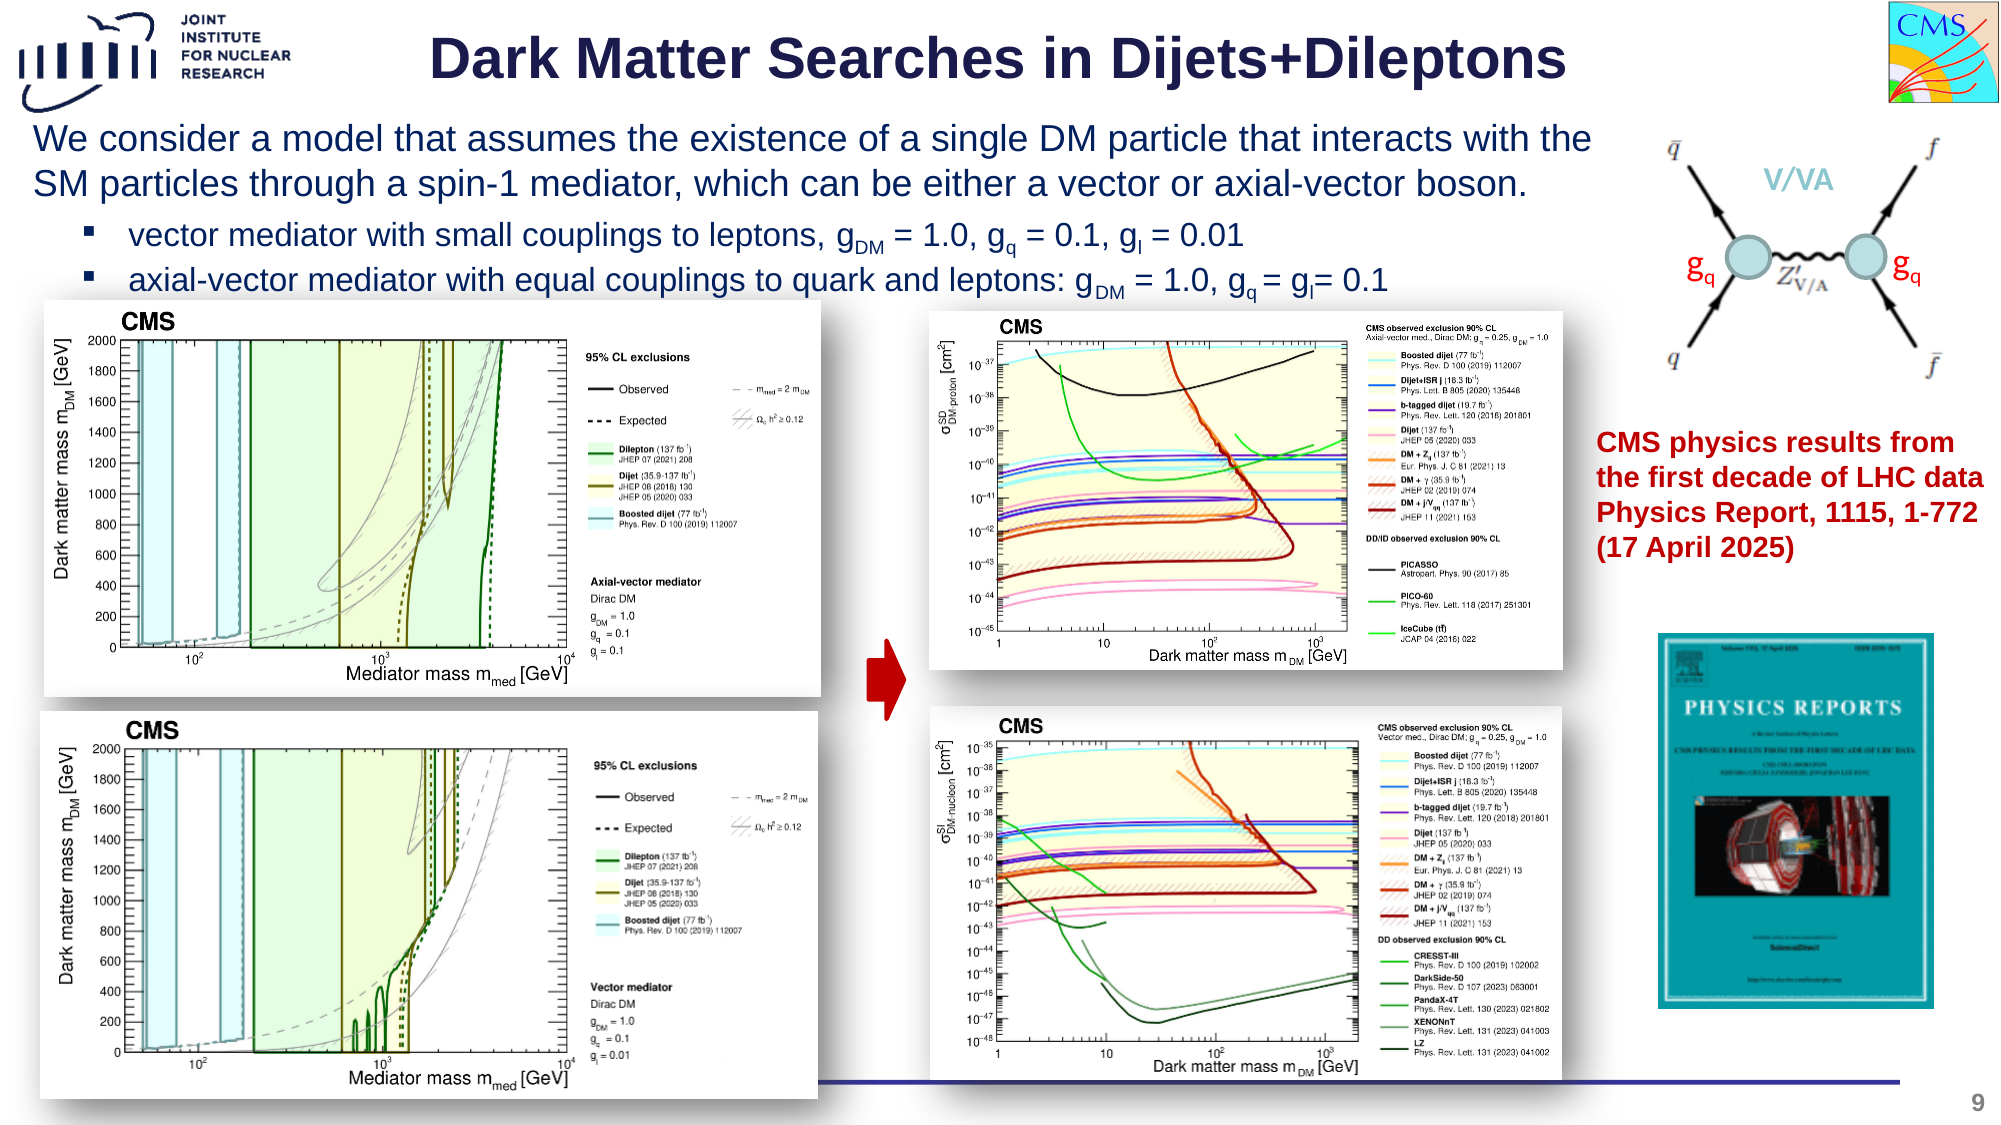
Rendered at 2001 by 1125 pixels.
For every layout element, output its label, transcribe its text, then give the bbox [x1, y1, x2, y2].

text_box vector mediator with small couplings to leptons, gDM = 1.0, gq = 0.1, gl = 0.01 axial-vector mediator with equal couplings to quark and leptons: gDM = 1.0, gq = gl= 0.1 [66, 205, 1543, 312]
title Dark Matter Searches in Dijets+Dileptons [115, 3, 1885, 106]
picture [930, 706, 1562, 1080]
text_box 9 [1935, 1079, 2000, 1122]
picture [44, 300, 822, 697]
text_box CMS physics results from the first decade of LHC data Physics Report, 1115, 1-772 (17 April 2025) [1581, 416, 2000, 571]
text_box [866, 638, 907, 722]
picture [40, 711, 818, 1100]
picture [928, 311, 1563, 670]
picture [1657, 633, 1934, 1009]
text_box We consider a model that assumes the existence of a single DM particle that interacts with the SM particles through a spin-1 mediator, which can be either a vector or axial-vector boson. [18, 106, 1632, 212]
picture [0, 0, 327, 149]
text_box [1650, 124, 1969, 383]
picture [1888, 1, 2000, 104]
